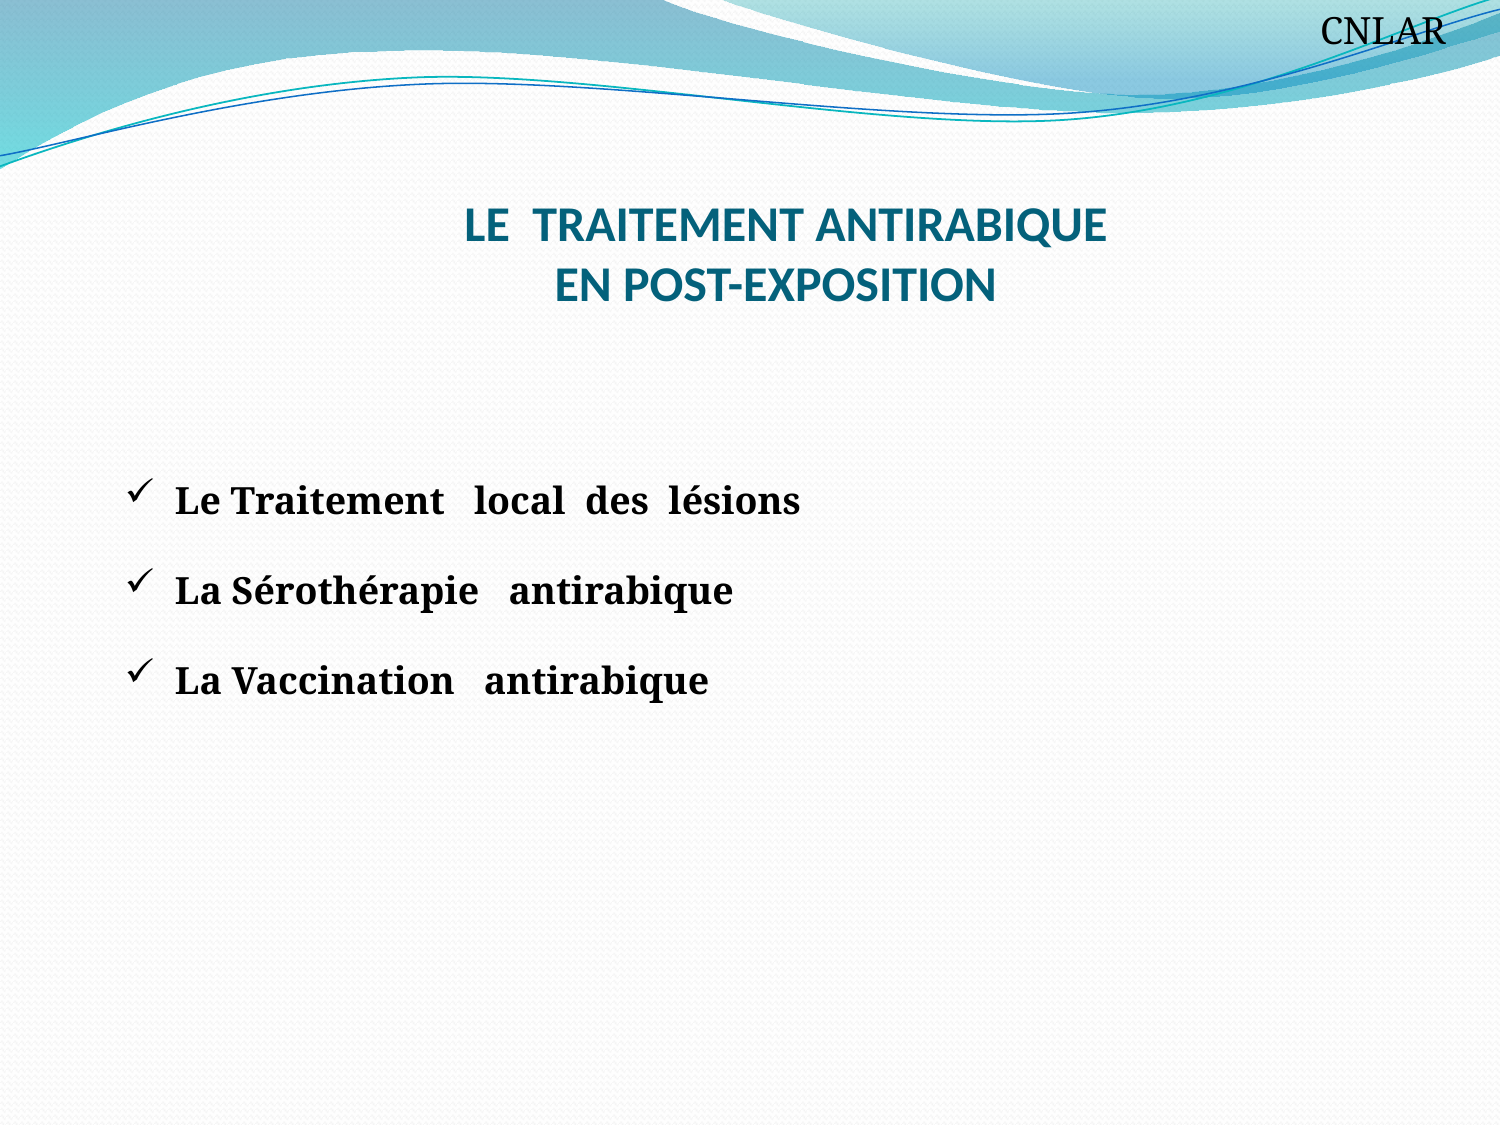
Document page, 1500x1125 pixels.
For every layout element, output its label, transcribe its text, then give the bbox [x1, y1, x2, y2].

text_box LE TRAITEMENT ANTIRABIQUE EN POST-EXPOSITION [112, 184, 1463, 372]
text_box Le Traitement local des lésions La Sérothérapie antirabique La Vaccination antirabique [109, 469, 1400, 754]
text_box CNLAR [1305, 0, 1500, 60]
